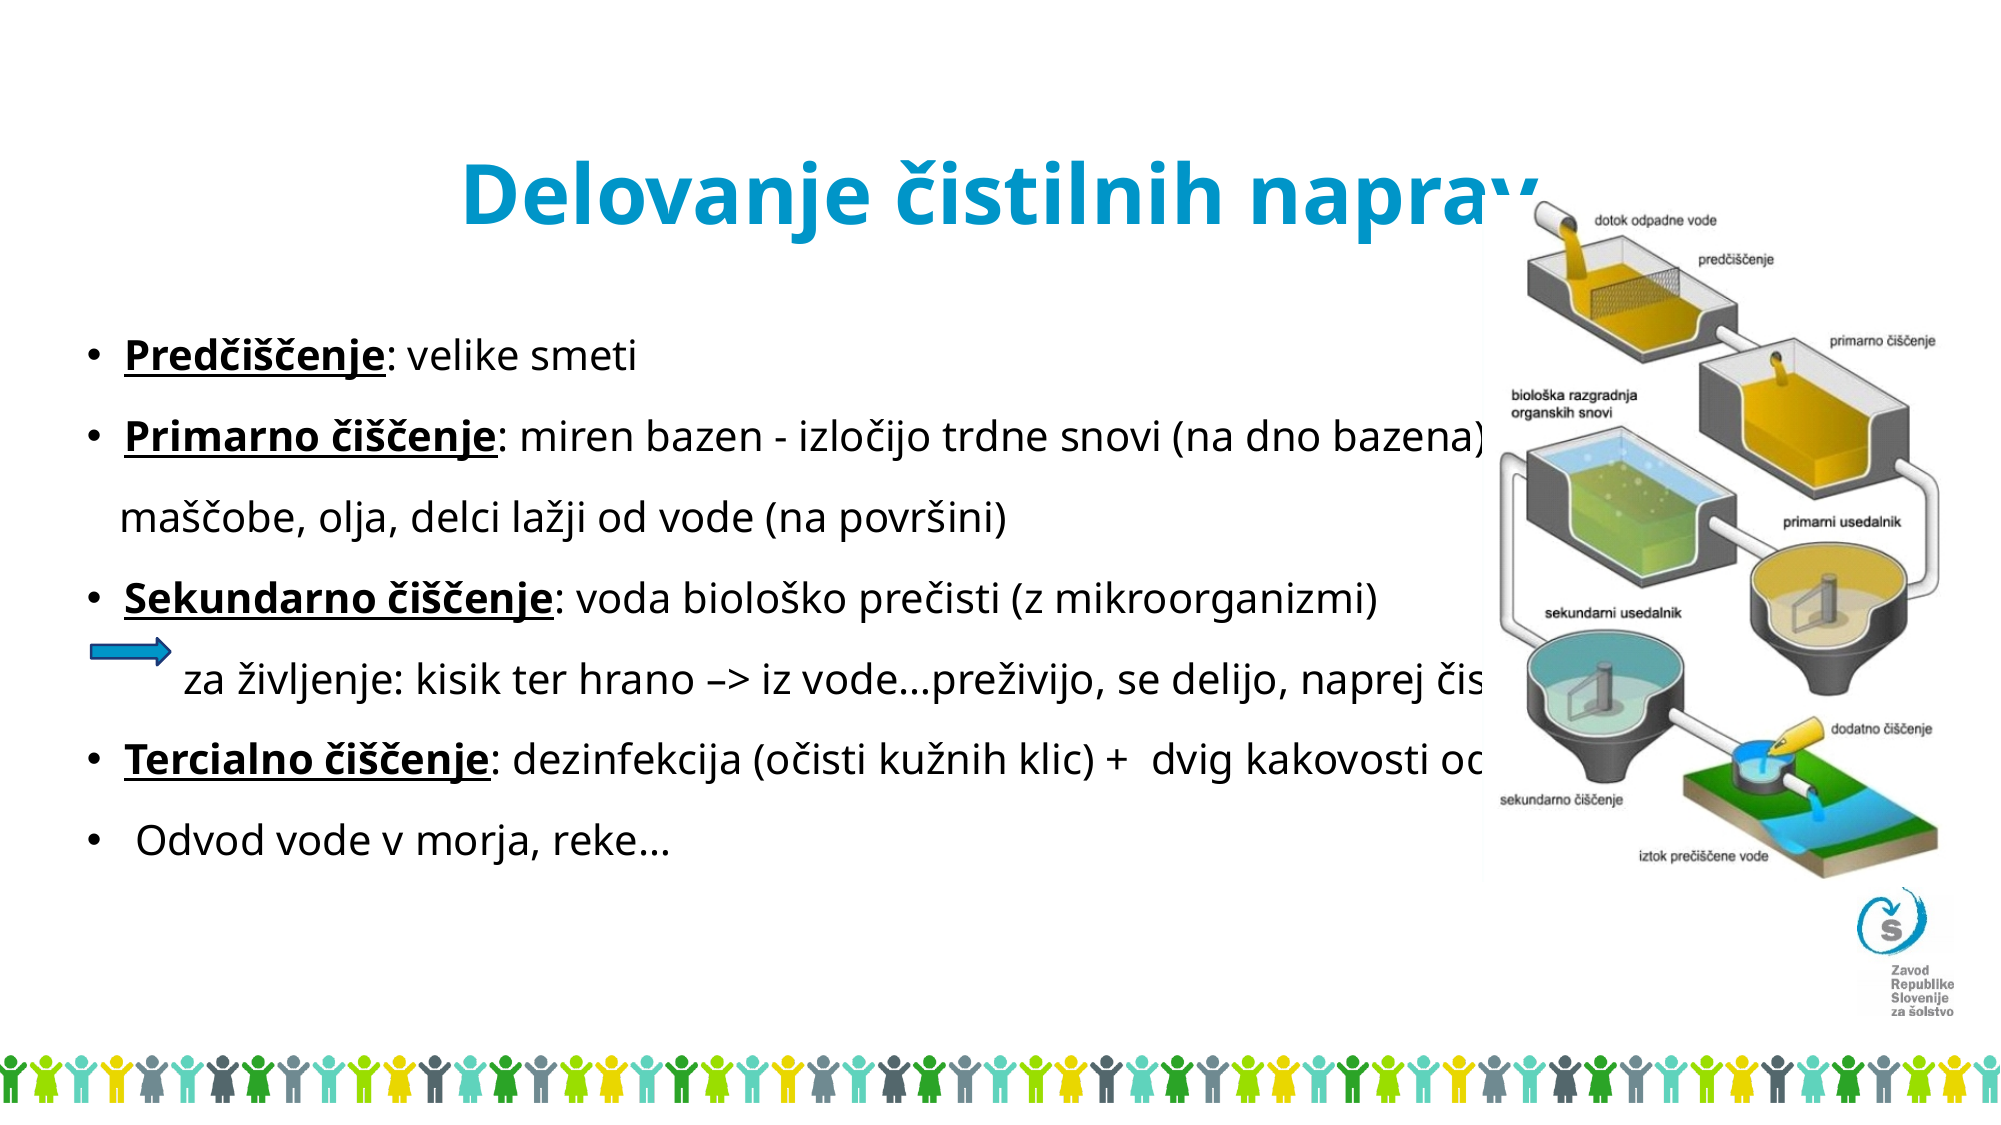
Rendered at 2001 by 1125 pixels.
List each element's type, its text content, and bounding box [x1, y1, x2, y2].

picture [0, 1055, 663, 1103]
title Delovanje čistilnih naprav [149, 93, 1851, 302]
picture [665, 1055, 1335, 1103]
list Predčiščenje: velike smeti Primarno čiščenje: miren bazen - izločijo trdne snovi (na dno bazena), maščobe, olja, delci lažji od vode (na površini) Sekundarno čiščenje: voda biološko prečisti (z mikroorganizmi) za življenje: kisik ter hrano –> iz vode…preživijo, se delijo, naprej čistijo Tercialno čiščenje: dezinfekcija (očisti kužnih klic) + dvig kakovosti odplak Odvod vode v morja, reke… [71, 311, 1772, 935]
picture [1336, 1055, 2000, 1103]
text_box [91, 638, 171, 666]
picture [1482, 195, 1955, 882]
picture [1857, 887, 1954, 1016]
